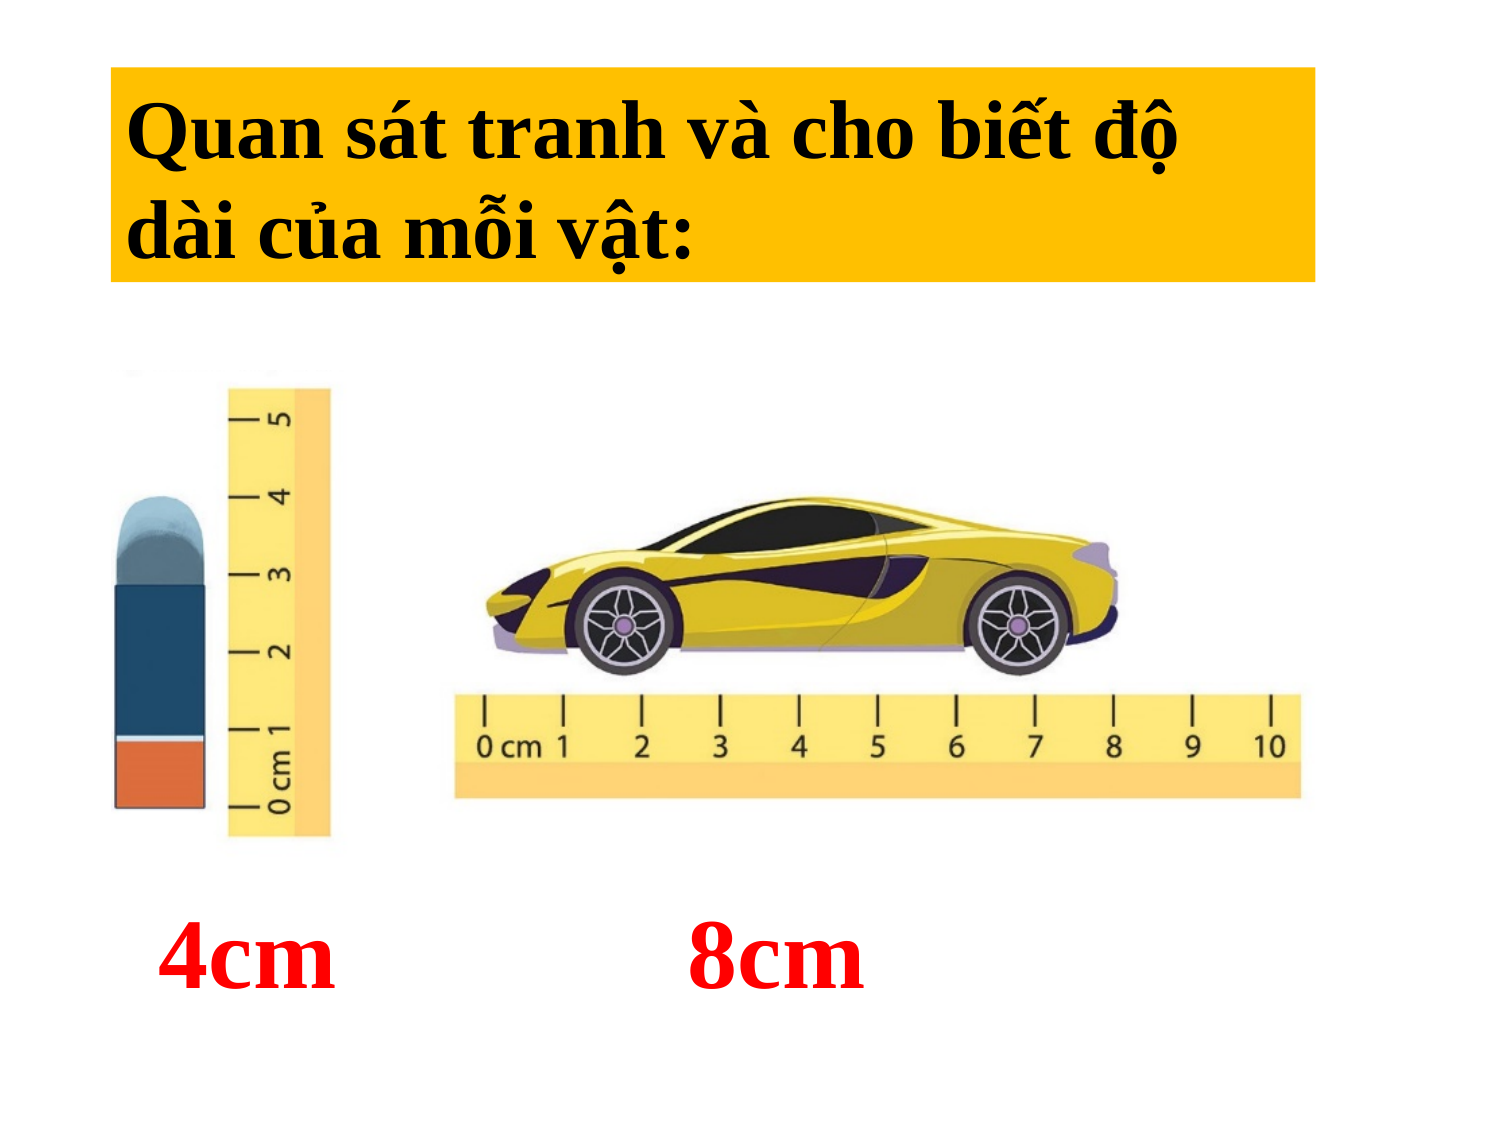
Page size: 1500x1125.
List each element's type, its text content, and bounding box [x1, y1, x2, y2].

text_box Quan sát tranh và cho biết độ dài của mỗi vật: [110, 67, 1316, 283]
text_box 4cm [144, 881, 673, 1016]
picture [415, 485, 1316, 816]
text_box 8cm [673, 881, 1382, 1016]
picture [110, 370, 355, 869]
